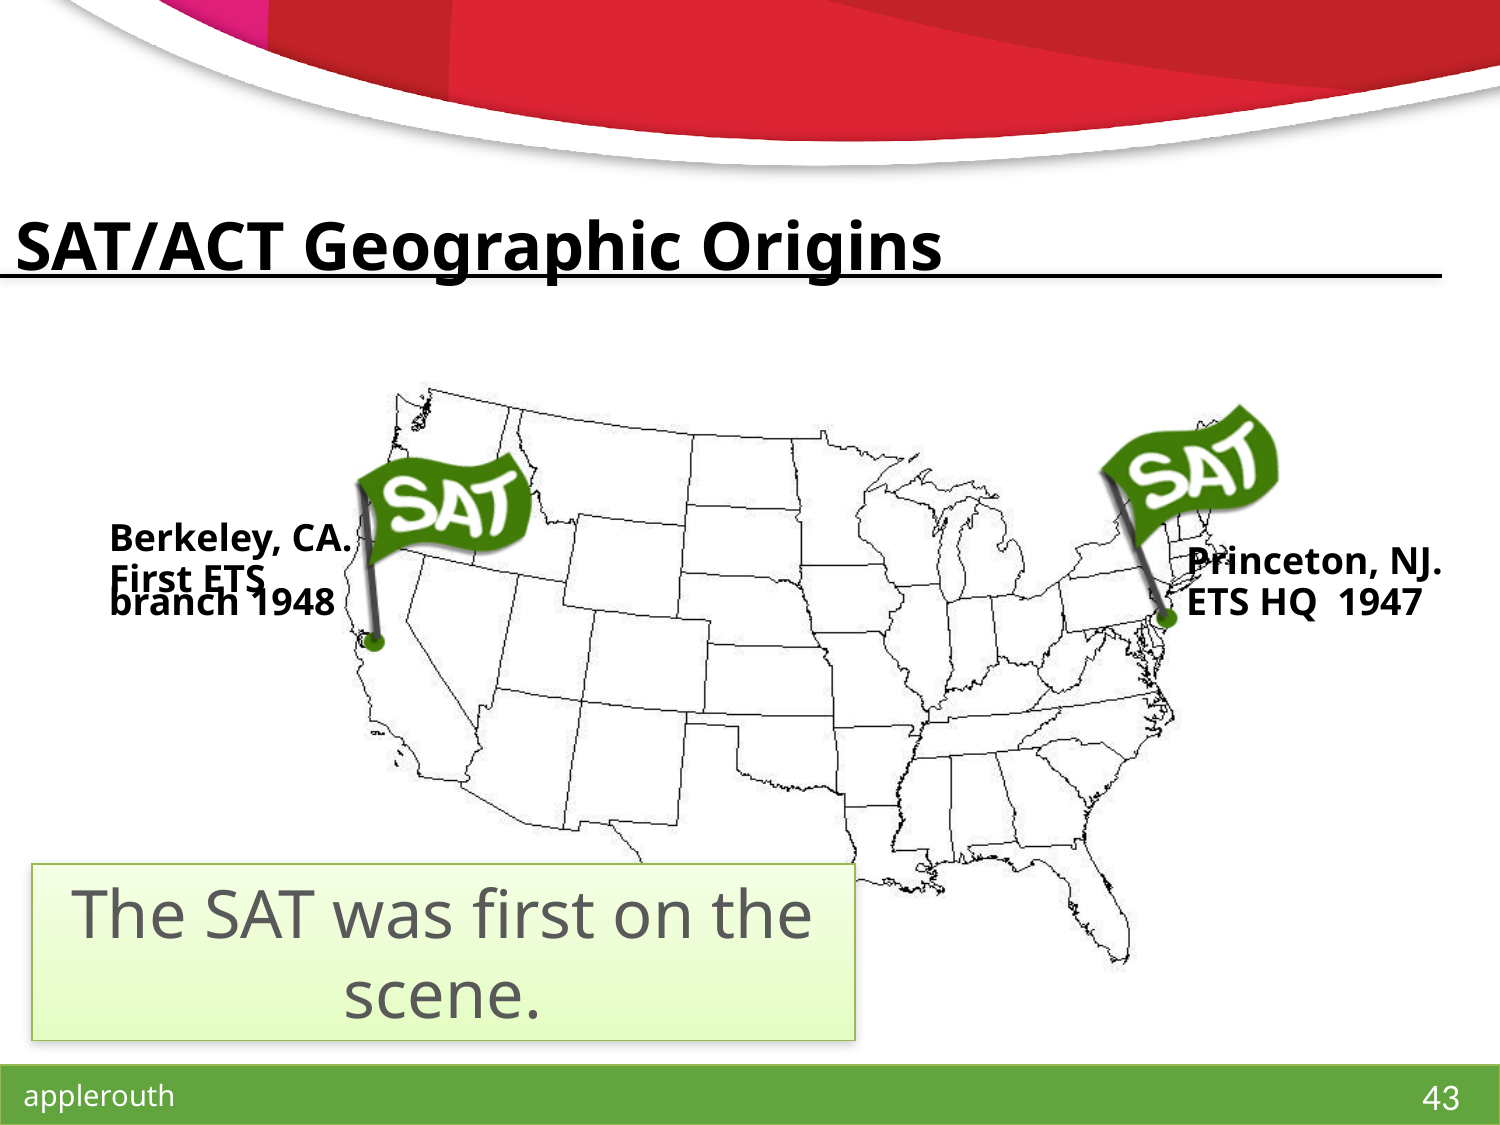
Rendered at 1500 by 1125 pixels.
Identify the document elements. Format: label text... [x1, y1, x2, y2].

text_box Princeton, NJ. ETS HQ 1947 [1295, 548, 1461, 636]
text_box Berkeley, CA. First ETS branch 1948 [93, 526, 303, 636]
title SAT/ACT Geographic Origins [0, 189, 1350, 298]
picture [0, 0, 1500, 1064]
text_box The SAT was first on the scene. [31, 863, 303, 1041]
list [308, 297, 1291, 1044]
